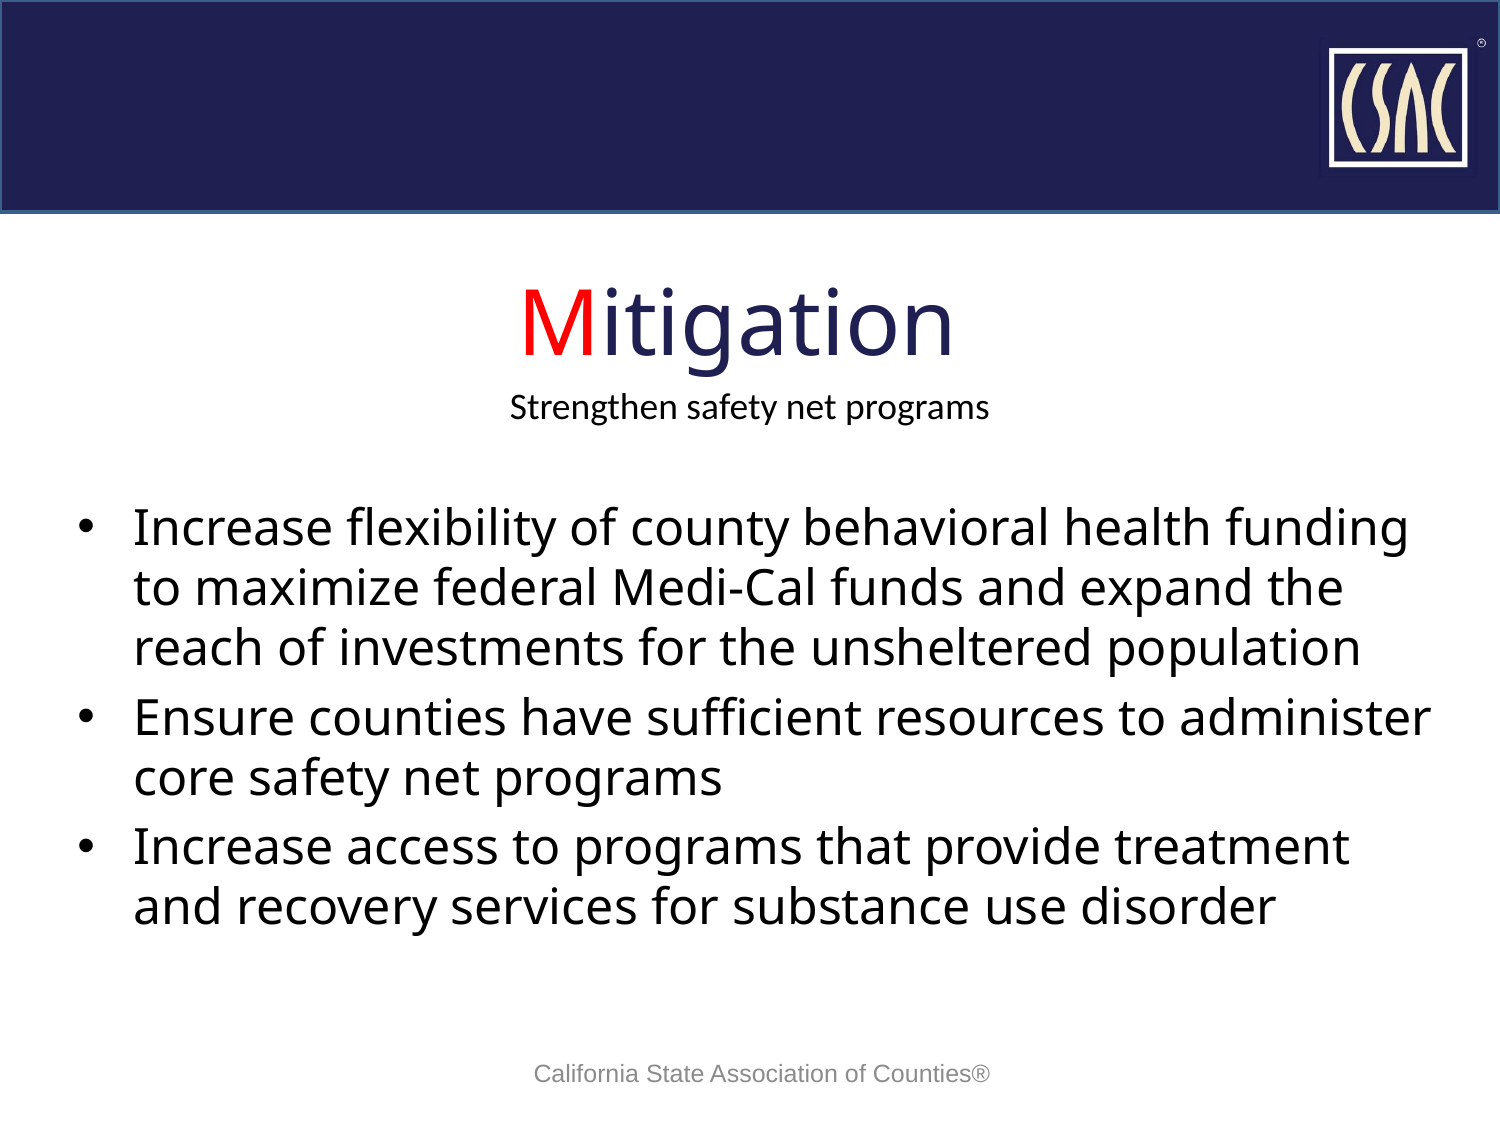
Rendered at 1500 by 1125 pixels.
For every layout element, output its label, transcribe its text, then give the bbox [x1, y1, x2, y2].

footer California State Association of Counties® [512, 1042, 1013, 1103]
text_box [0, 0, 1500, 213]
list Increase flexibility of county behavioral health funding to maximize federal Medi-Cal funds and expand the reach of investments for the unsheltered population Ensure counties have sufficient resources to administer core safety net programs Increase access to programs that provide treatment and recovery services for substance use disorder [62, 487, 1463, 1050]
title Mitigation [50, 221, 1425, 425]
text_box Strengthen safety net programs [494, 374, 1006, 435]
